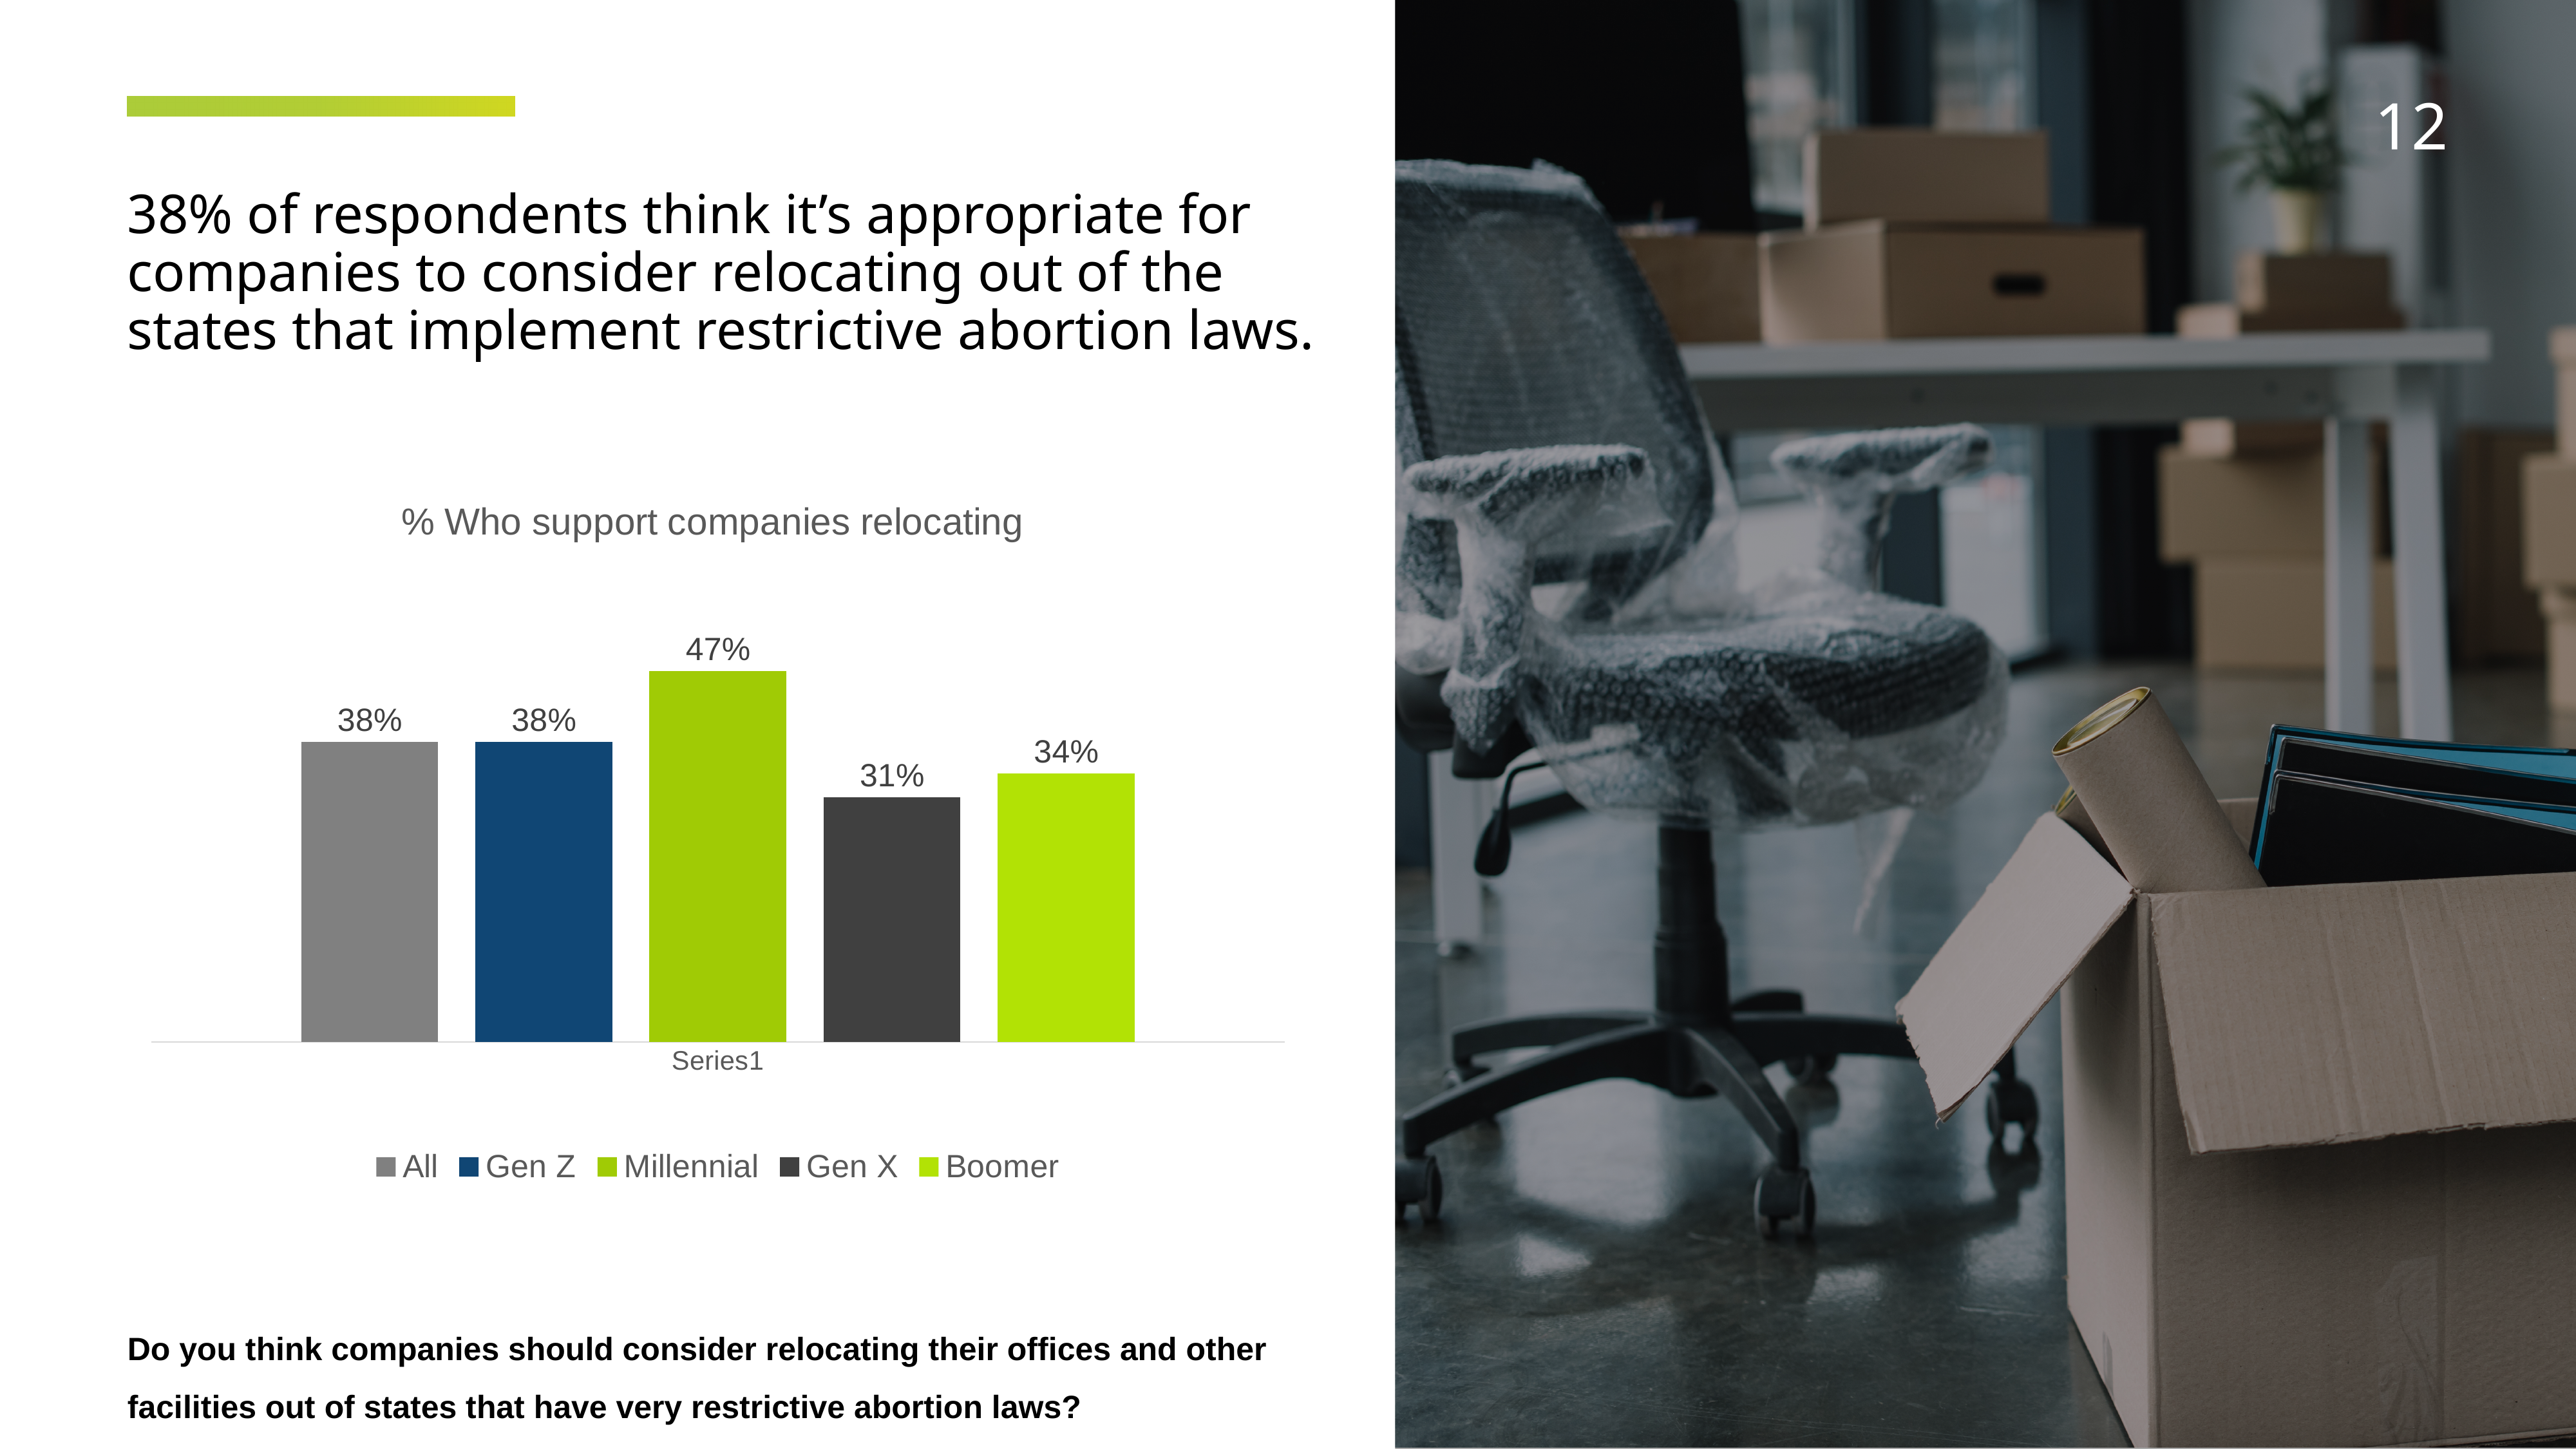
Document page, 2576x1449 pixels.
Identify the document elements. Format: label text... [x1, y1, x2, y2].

list 38% of respondents think it’s appropriate for companies to consider relocating out of the states that implement restrictive abortion laws. [127, 187, 1359, 388]
picture [127, 96, 515, 117]
chart [127, 471, 1309, 1191]
picture [1395, 0, 2576, 1448]
list Do you think companies should consider relocating their offices and other facilities out of states that have very restrictive abortion laws? [127, 1309, 1395, 1372]
